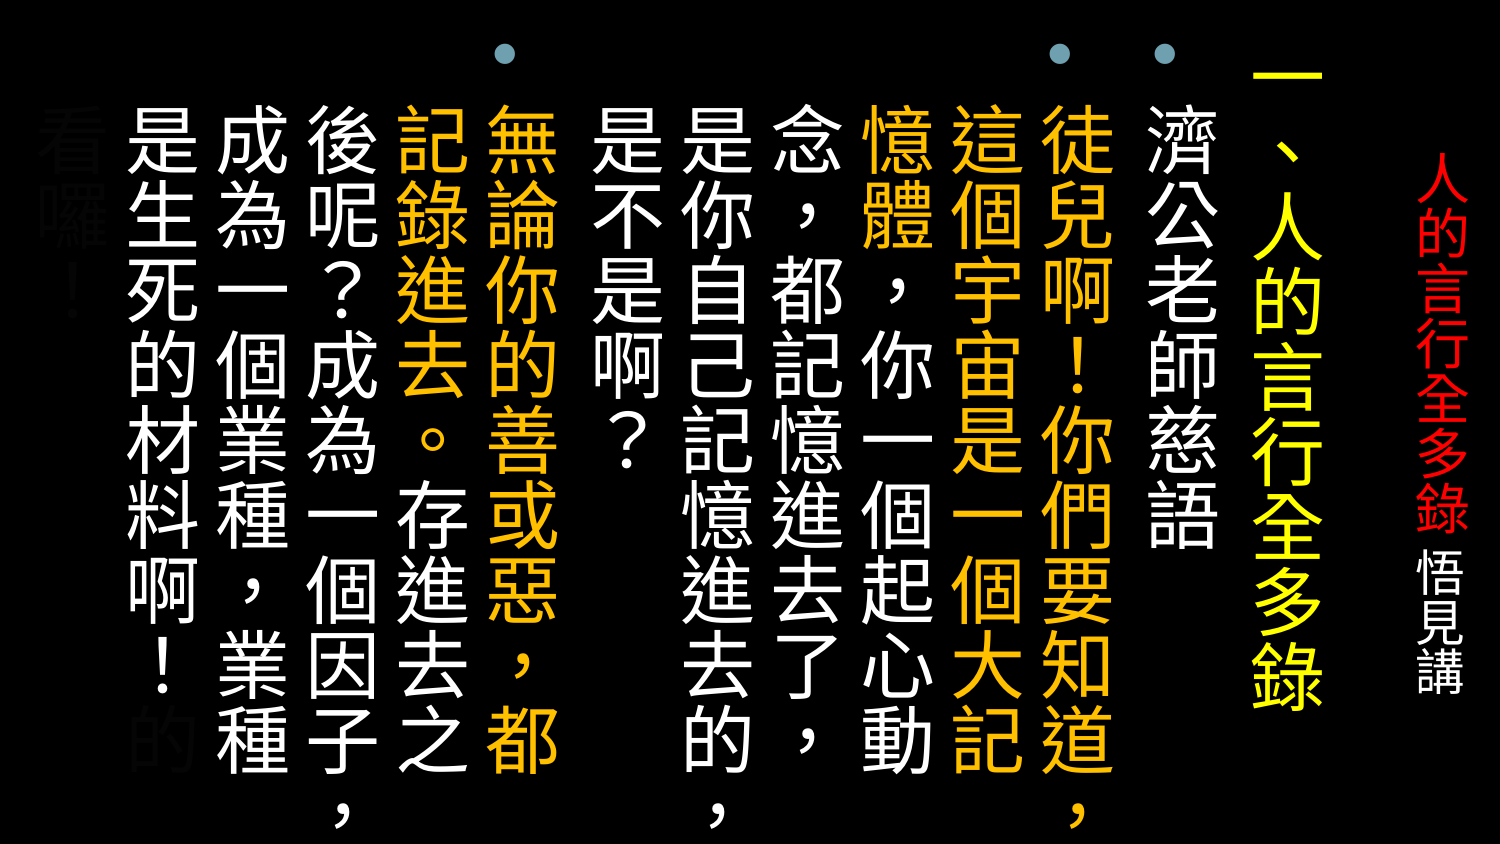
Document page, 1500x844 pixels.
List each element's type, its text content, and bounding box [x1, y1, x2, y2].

list 一、人的言行全多錄 濟公老師慈語 徒兒啊！你們要知道，這個宇宙是一個大記憶體，你一個起心動念，都記憶進去了，是你自己記憶進去的，是不是啊？ 無論你的善或惡，都記錄進去。存進去之後呢？成為一個因子，成為一個業種，業種是生死的材料啊！的看囉！ [17, 18, 1388, 825]
title 人的言行全多錄 悟見講 [1399, 23, 1483, 825]
